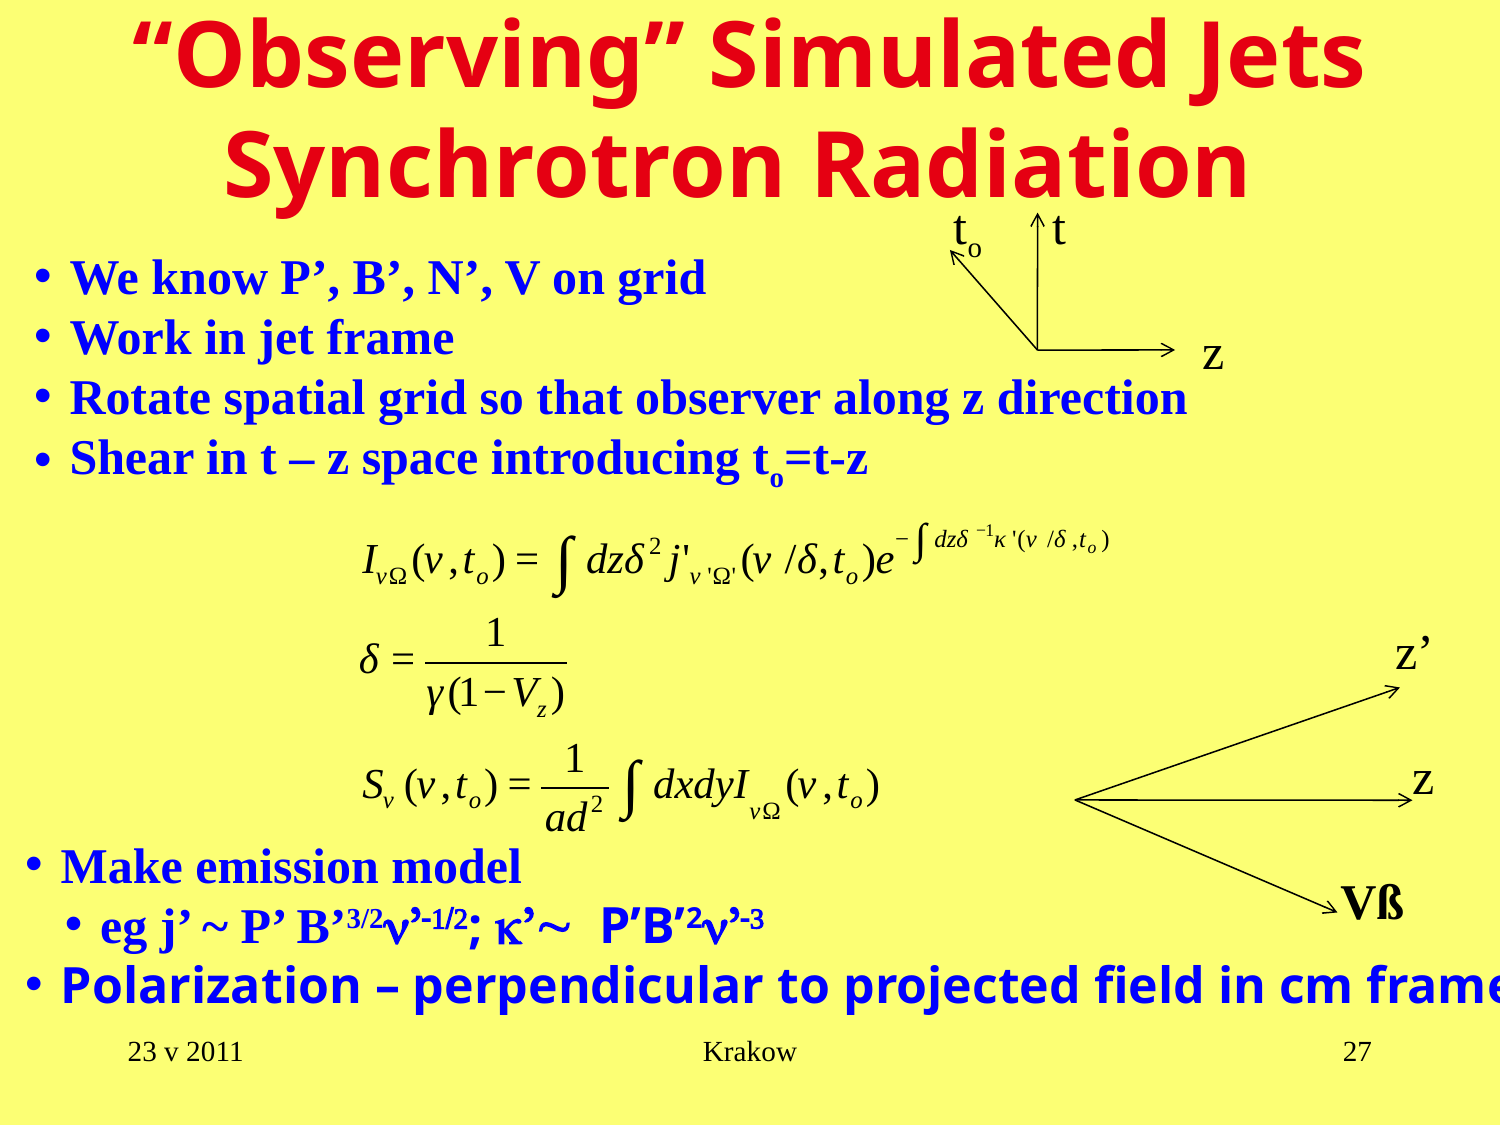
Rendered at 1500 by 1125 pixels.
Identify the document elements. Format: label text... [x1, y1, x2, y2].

text_box [277, 201, 304, 218]
text_box to [938, 187, 998, 260]
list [355, 516, 1113, 838]
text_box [1074, 799, 1338, 913]
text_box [1074, 687, 1401, 801]
text_box z [1187, 312, 1240, 388]
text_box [943, 255, 1045, 344]
text_box Vß [1325, 862, 1420, 938]
text_box t [1038, 187, 1082, 263]
text_box z [1397, 736, 1450, 812]
text_box We know P’, B’, N’, V on grid Work in jet frame Rotate spatial grid so that observer along z direction Shear in t – z space introducing to=t-z [19, 237, 1204, 501]
slide_number 23 v 2011 [112, 1024, 426, 1101]
text_box z’ [1380, 611, 1450, 687]
text_box Make emission model eg j’ ~ P’ B’3/2n’-1/2; k’~ P’B’2n’-3 Polarization – perpendicular to projected field in cm frame [10, 826, 1500, 1021]
slide_number 27 [1074, 1024, 1388, 1101]
title “Observing” Simulated Jets Synchrotron Radiation [112, 12, 1388, 201]
footer Krakow [512, 1024, 988, 1101]
